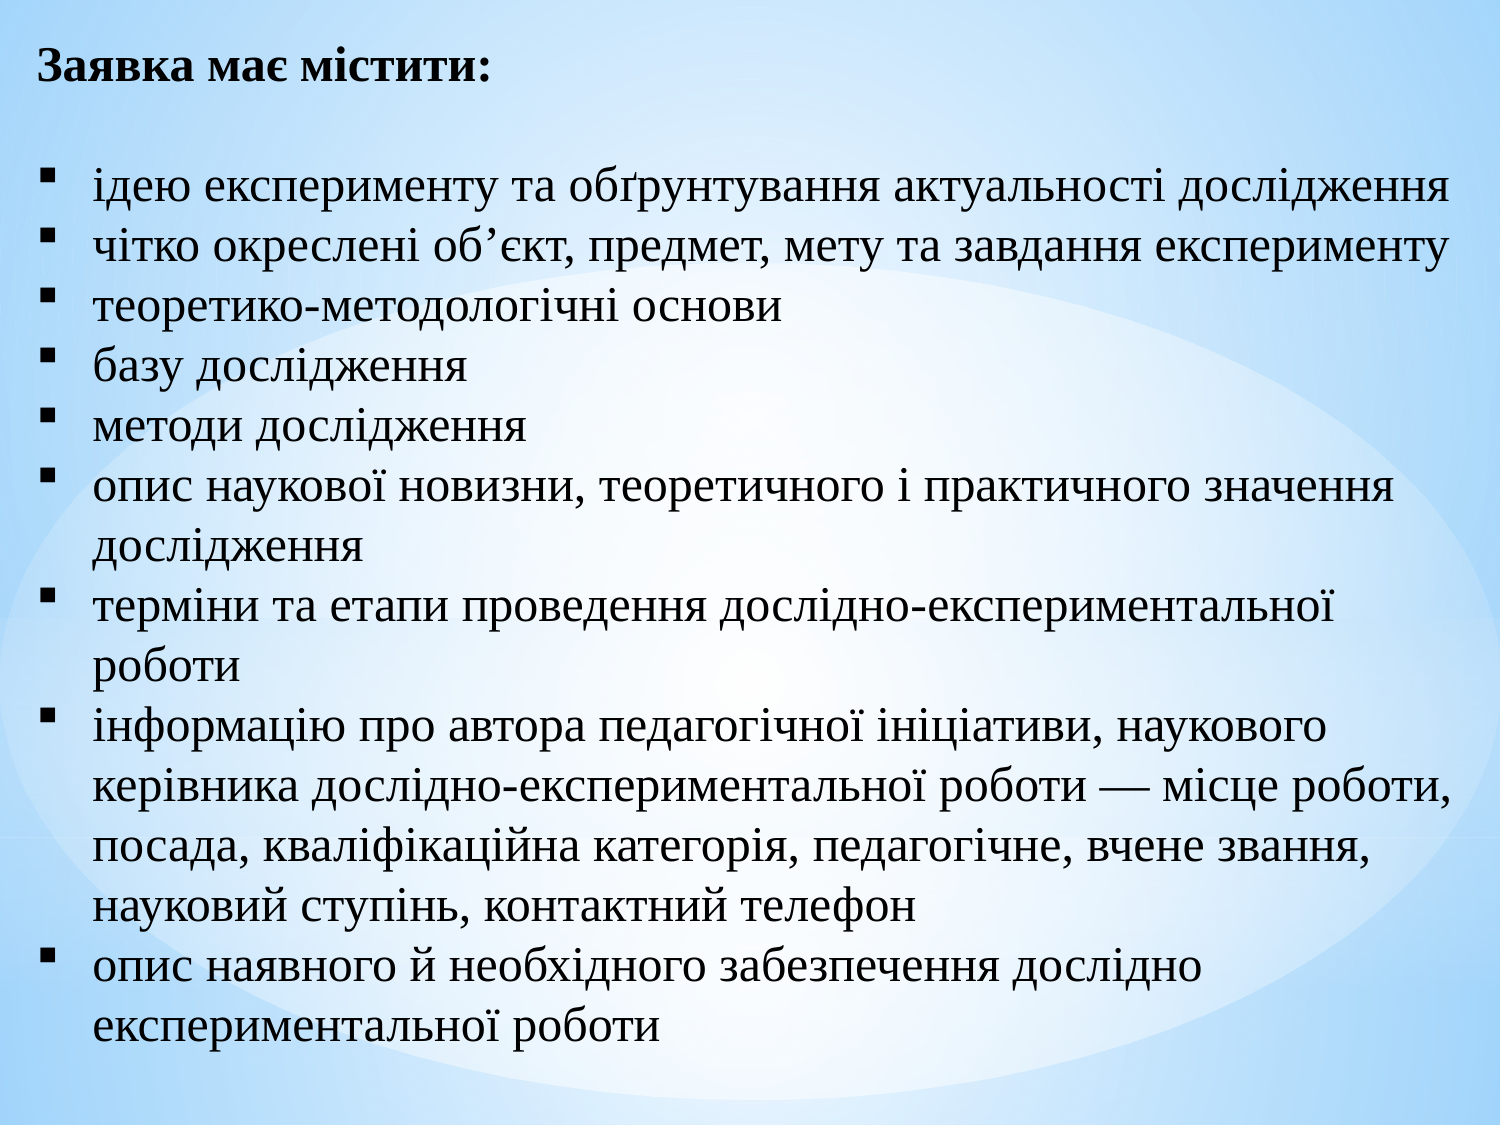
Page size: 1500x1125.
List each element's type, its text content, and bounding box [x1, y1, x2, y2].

text_box Заявка має містити: ідею експерименту та обґрунтування актуальності дослідження чітко окреслені об’єкт, предмет, мету та завдання експерименту теоретико­-методологічні основи базу дослідження методи дослідження опис наукової новизни, теоретичного і практичного значення дослідження терміни та етапи проведення дослідно­-експериментальної роботи інформацію про автора педагогічної ініціативи, наукового керівника дослідно-­експериментальної роботи — місце роботи, посада, кваліфікаційна категорія, педагогічне, вчене звання, науковий ступінь, контактний телефон опис наявного й необхідного забезпечення дослідно­експериментальної роботи [21, 0, 1481, 1120]
